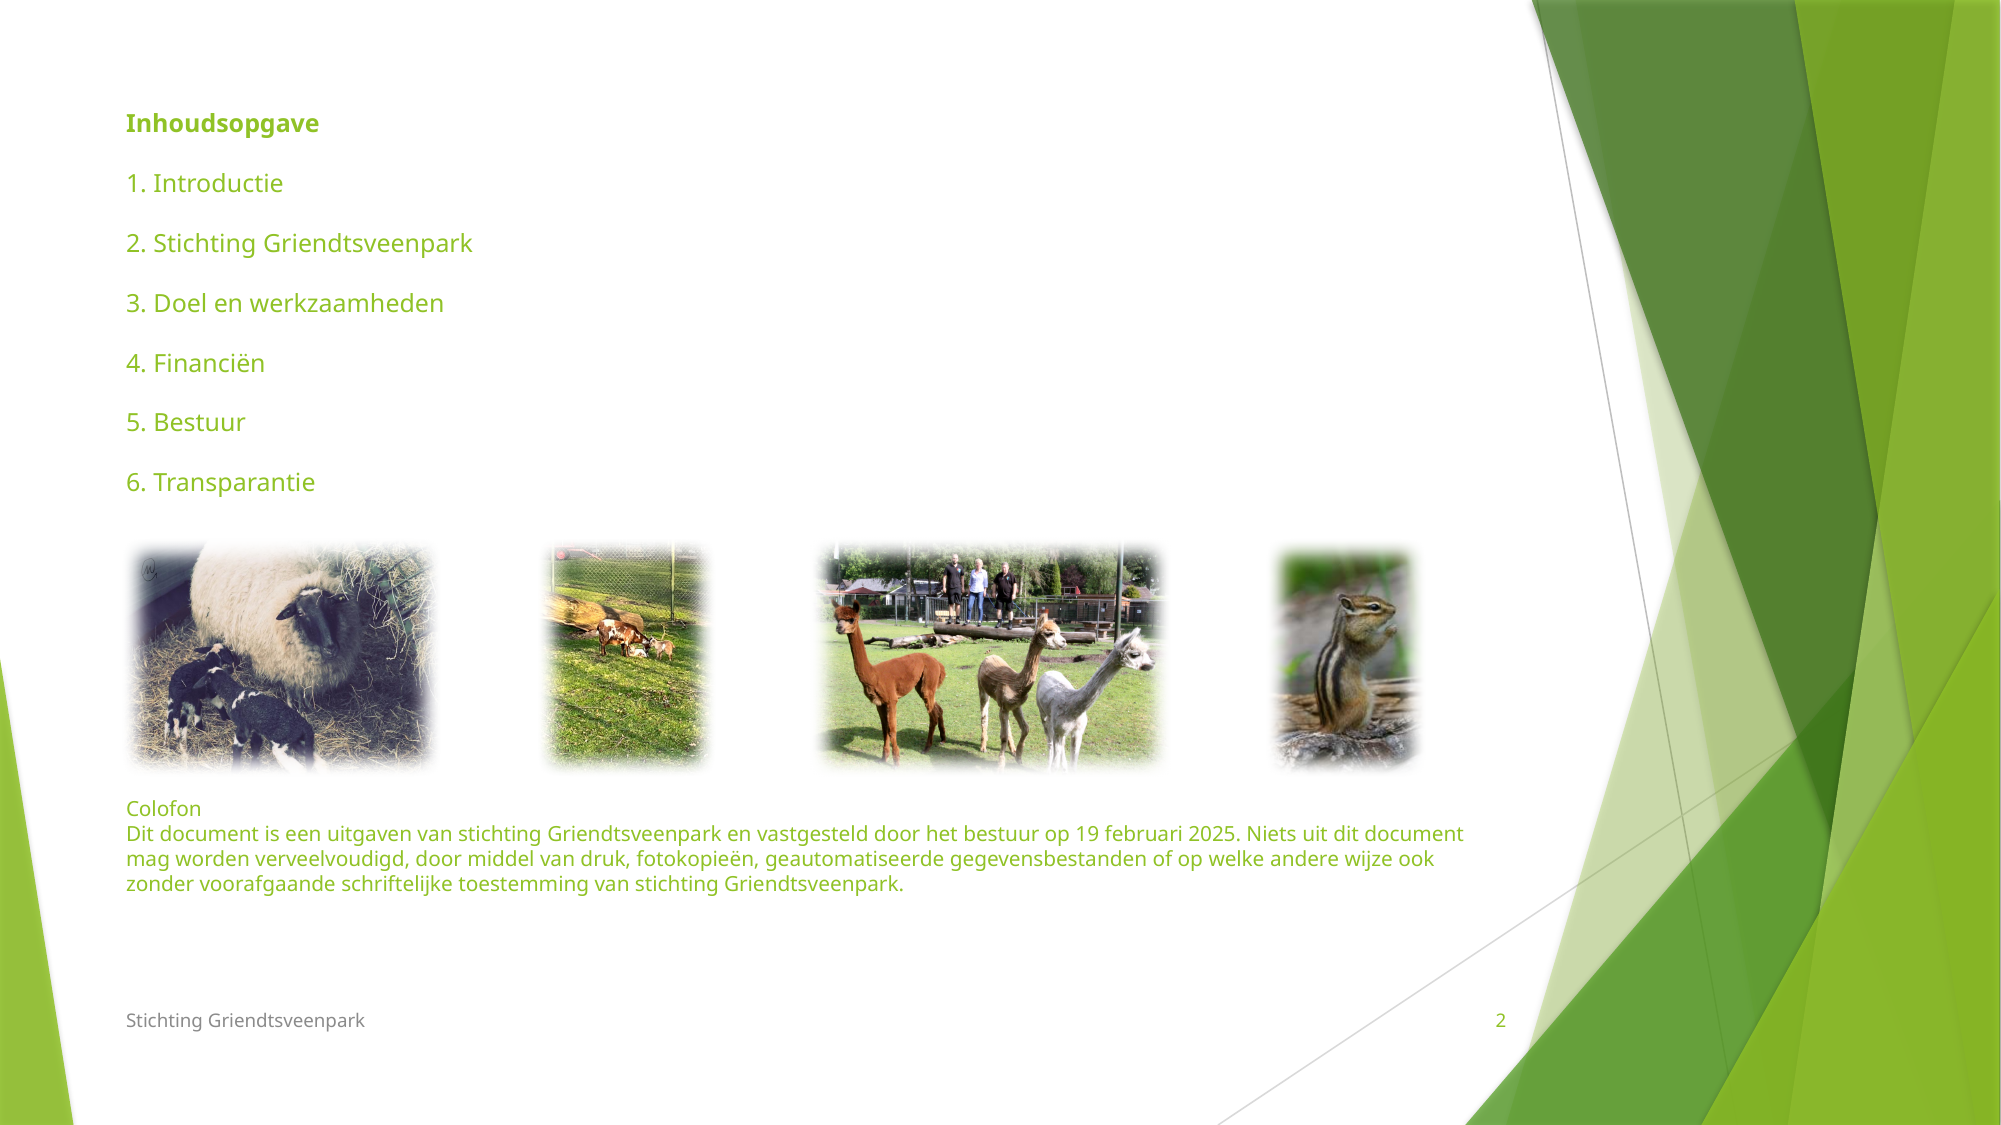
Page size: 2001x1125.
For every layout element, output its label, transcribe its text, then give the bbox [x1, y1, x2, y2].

footer Stichting Griendtsveenpark [111, 991, 1145, 1051]
picture [121, 537, 443, 779]
title Inhoudsopgave 1. Introductie 2. Stichting Griendtsveenpark 3. Doel en werkzaamheden 4. Financiën 5. Bestuur 6. Transparantie Colofon Dit document is een uitgaven van stichting Griendtsveenpark en vastgesteld door het bestuur op 19 februari 2025. Niets uit dit document mag worden verveelvoudigd, door middel van druk, fotokopieën, geautomatiseerde gegevensbestanden of op welke andere wijze ook zonder voorafgaande schriftelijke toestemming van stichting Griendtsveenpark. [111, 99, 1522, 1023]
picture [1265, 537, 1428, 779]
picture [810, 536, 1172, 779]
picture [535, 537, 717, 779]
slide_number 2 [1409, 991, 1522, 1051]
